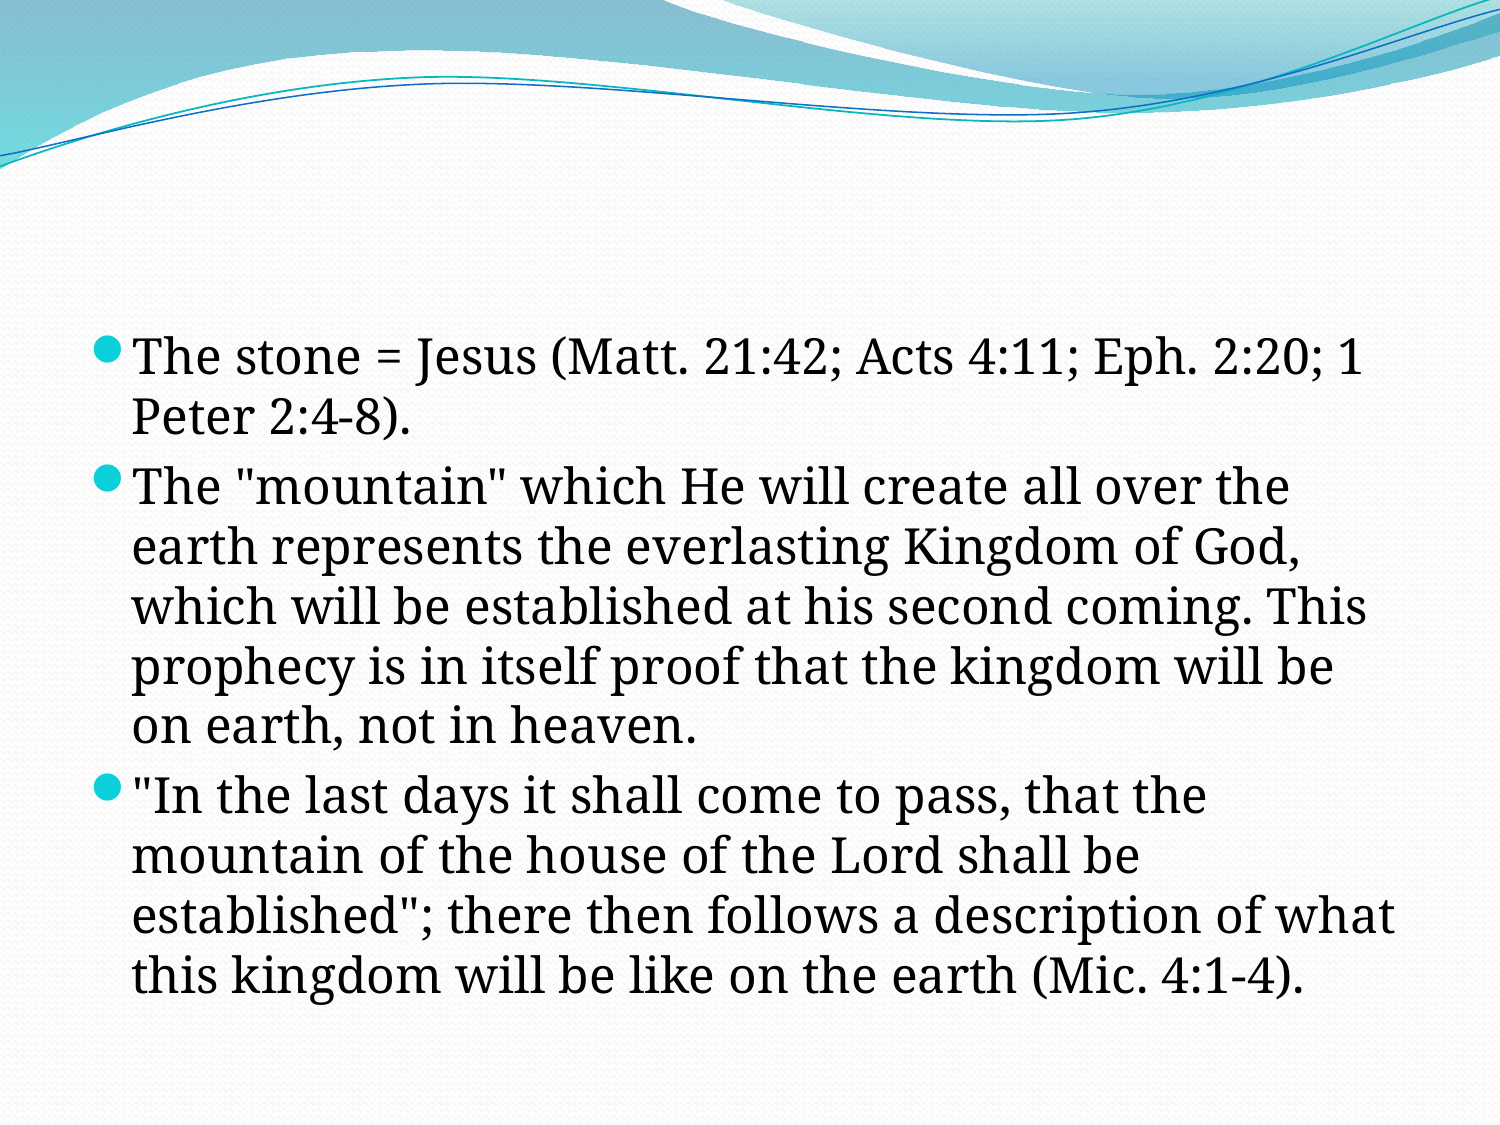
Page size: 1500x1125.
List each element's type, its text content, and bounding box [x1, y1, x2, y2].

list The stone = Jesus (Matt. 21:42; Acts 4:11; Eph. 2:20; 1 Peter 2:4-8). The "mountain" which He will create all over the earth represents the everlasting Kingdom of God, which will be established at his second coming. This prophecy is in itself proof that the kingdom will be on earth, not in heaven. "In the last days it shall come to pass, that the mountain of the house of the Lord shall be established"; there then follows a description of what this kingdom will be like on the earth (Mic. 4:1-4). [75, 317, 1425, 1038]
